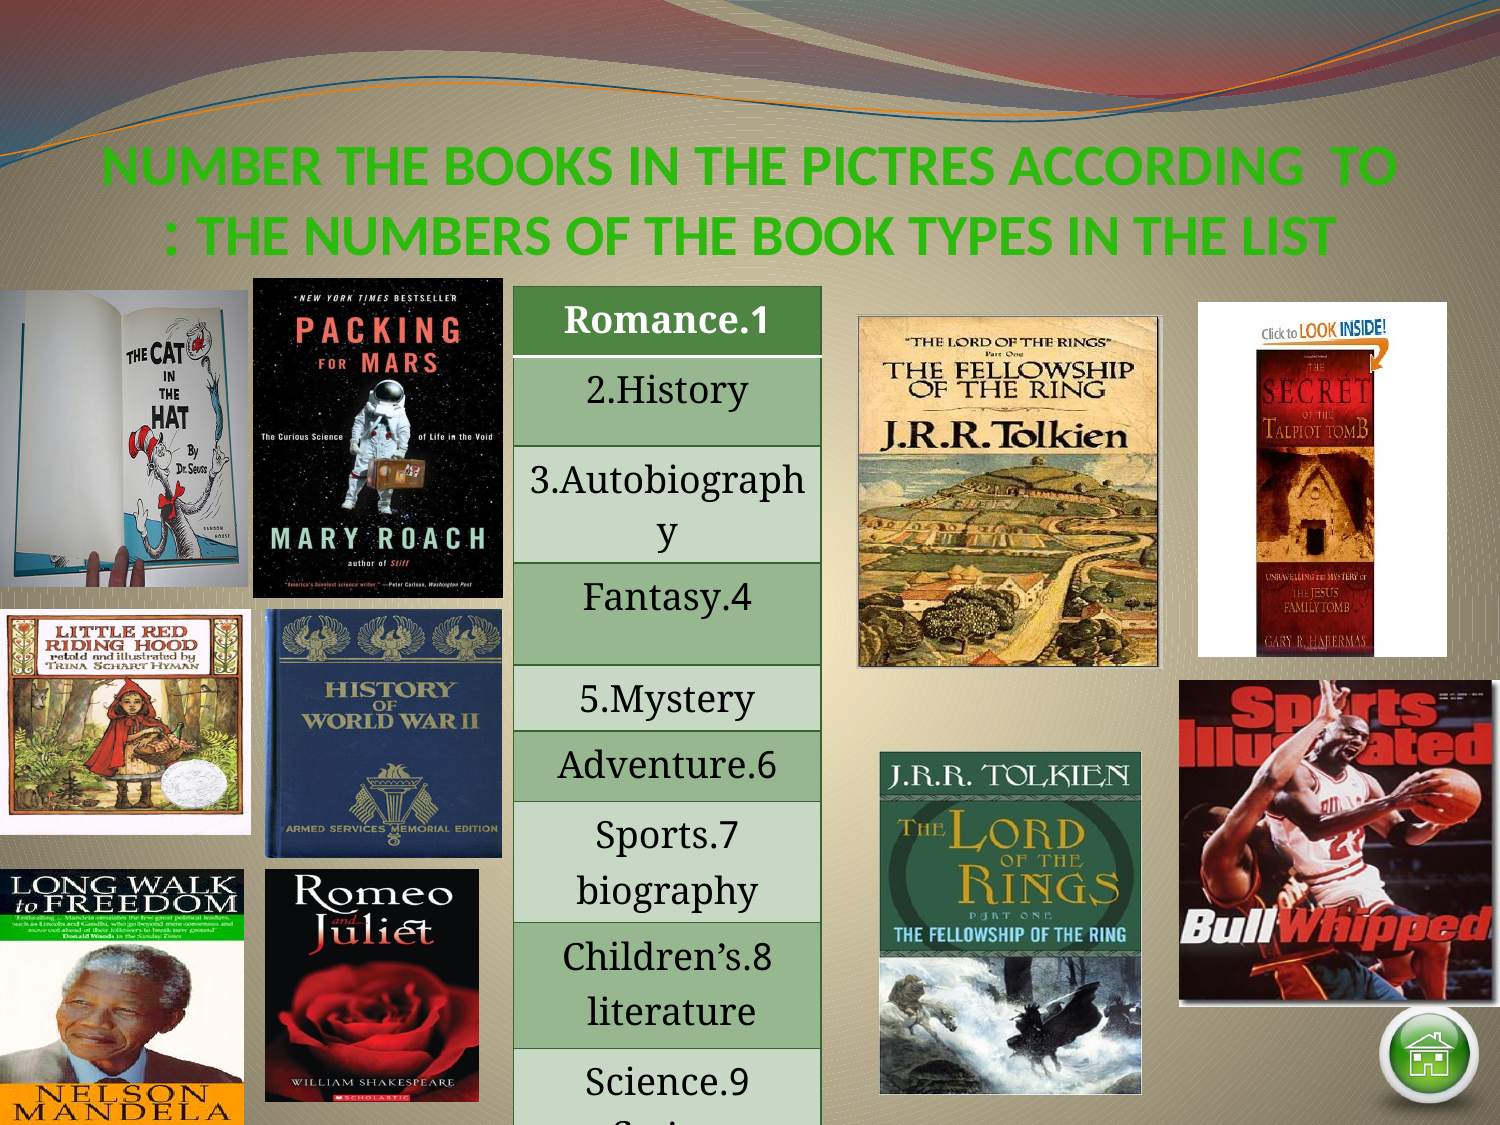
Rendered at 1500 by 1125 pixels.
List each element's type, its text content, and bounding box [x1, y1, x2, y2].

picture [855, 314, 1163, 670]
picture [253, 278, 503, 599]
picture [265, 609, 503, 858]
table_cell 2.History [514, 358, 820, 445]
picture [1178, 680, 1500, 1007]
table_cell 9.Science fiction [514, 1049, 820, 1125]
picture [0, 869, 244, 1125]
picture [1357, 1015, 1500, 1125]
table_header 1.Romance [514, 287, 820, 355]
picture [0, 290, 248, 587]
picture [265, 869, 479, 1102]
picture [1198, 302, 1448, 658]
table_cell 5.Mystery [514, 666, 820, 730]
table_cell 8.Children’s literature [514, 923, 820, 1048]
picture [0, 609, 251, 835]
table_cell 6.Adventure [514, 732, 820, 801]
table_cell 7.Sports biography [514, 802, 820, 922]
title Number THE BOOKS IN THE PICTRES according to the numbers of the BOOK TYPES IN THE LIST : [75, 78, 1425, 268]
picture [879, 751, 1142, 1095]
table_cell 4.Fantasy [514, 564, 820, 664]
table_cell 3.Autobiography [514, 447, 820, 562]
